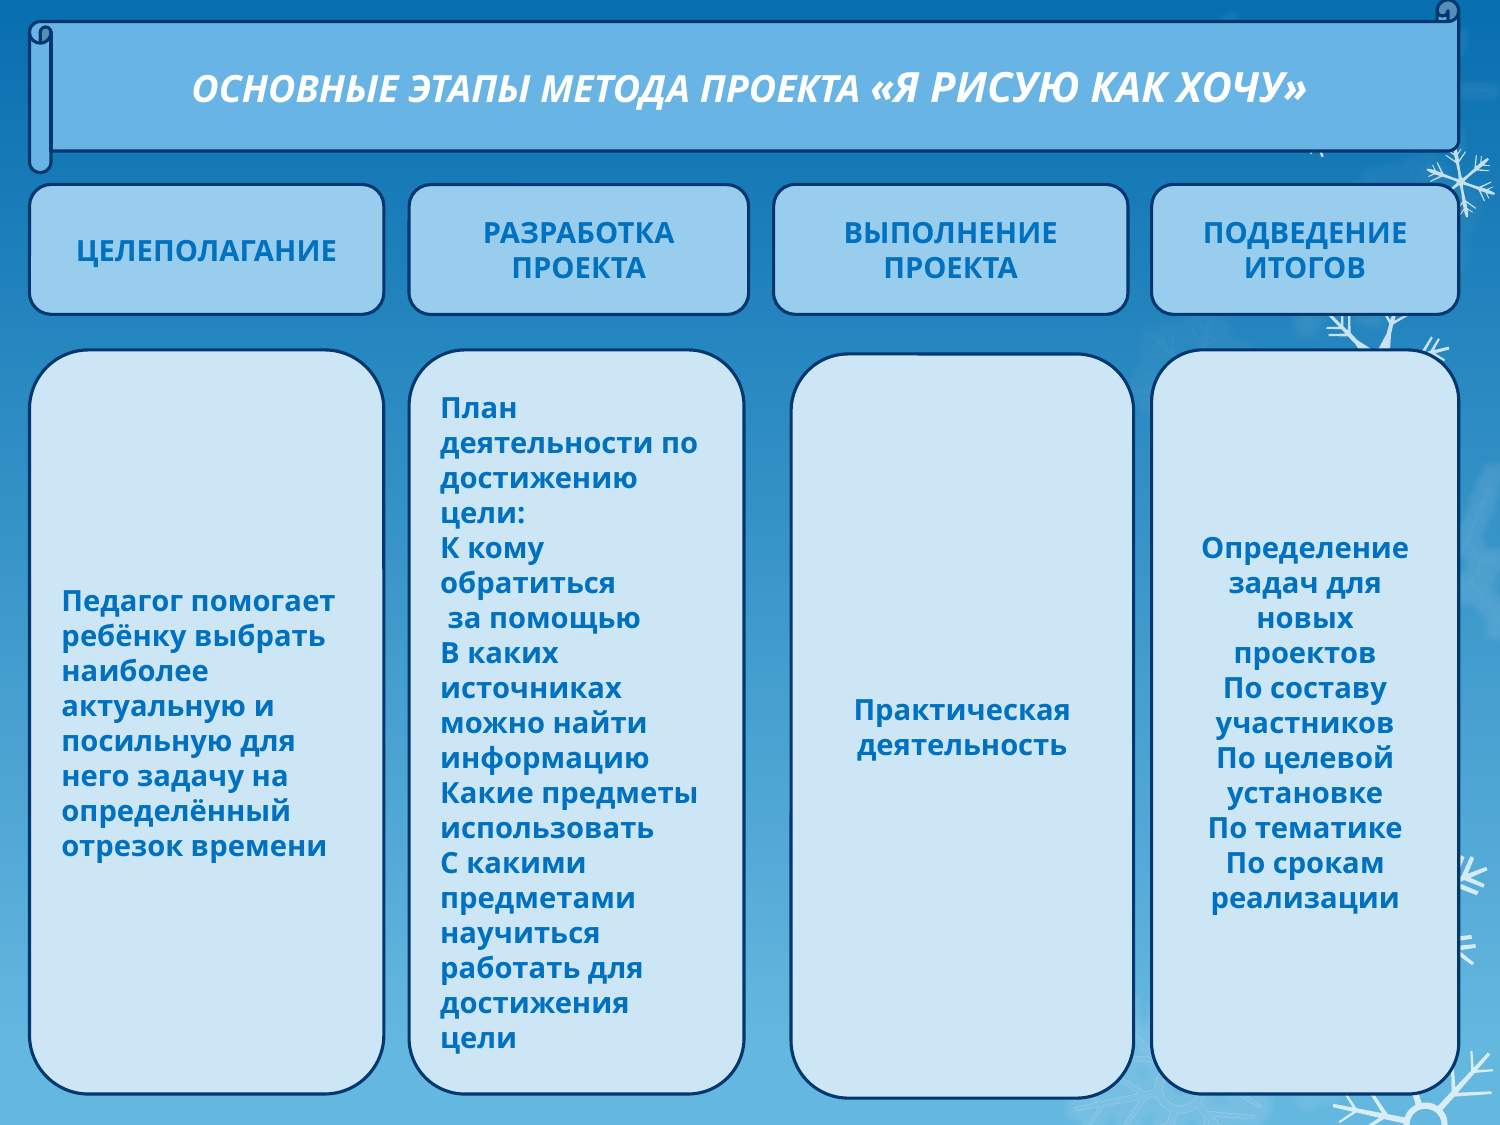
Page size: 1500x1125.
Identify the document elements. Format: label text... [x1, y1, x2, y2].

text_box Педагог помогает ребёнку выбрать наиболее актуальную и посильную для него задачу на определённый отрезок времени [27, 348, 386, 1096]
text_box ПОДВЕДЕНИЕ ИТОГОВ [1150, 182, 1461, 316]
text_box План деятельности по достижению цели: К кому обратиться за помощью В каких источниках можно найти информацию Какие предметы использовать С какими предметами научиться работать для достижения цели [407, 348, 746, 1096]
text_box Практическая деятельность [789, 352, 1136, 1100]
text_box Определение задач для новых проектов По составу участников По целевой установке По тематике По срокам реализации [1150, 348, 1461, 1096]
text_box ВЫПОЛНЕНИЕ ПРОЕКТА [771, 182, 1130, 316]
text_box ЦЕЛЕПОЛАГАНИЕ [27, 182, 386, 316]
text_box РАЗРАБОТКА ПРОЕКТА [407, 182, 751, 317]
text_box ОСНОВНЫЕ ЭТАПЫ МЕТОДА ПРОЕКТА «Я РИСУЮ КАК ХОЧУ» [27, 0, 1461, 175]
